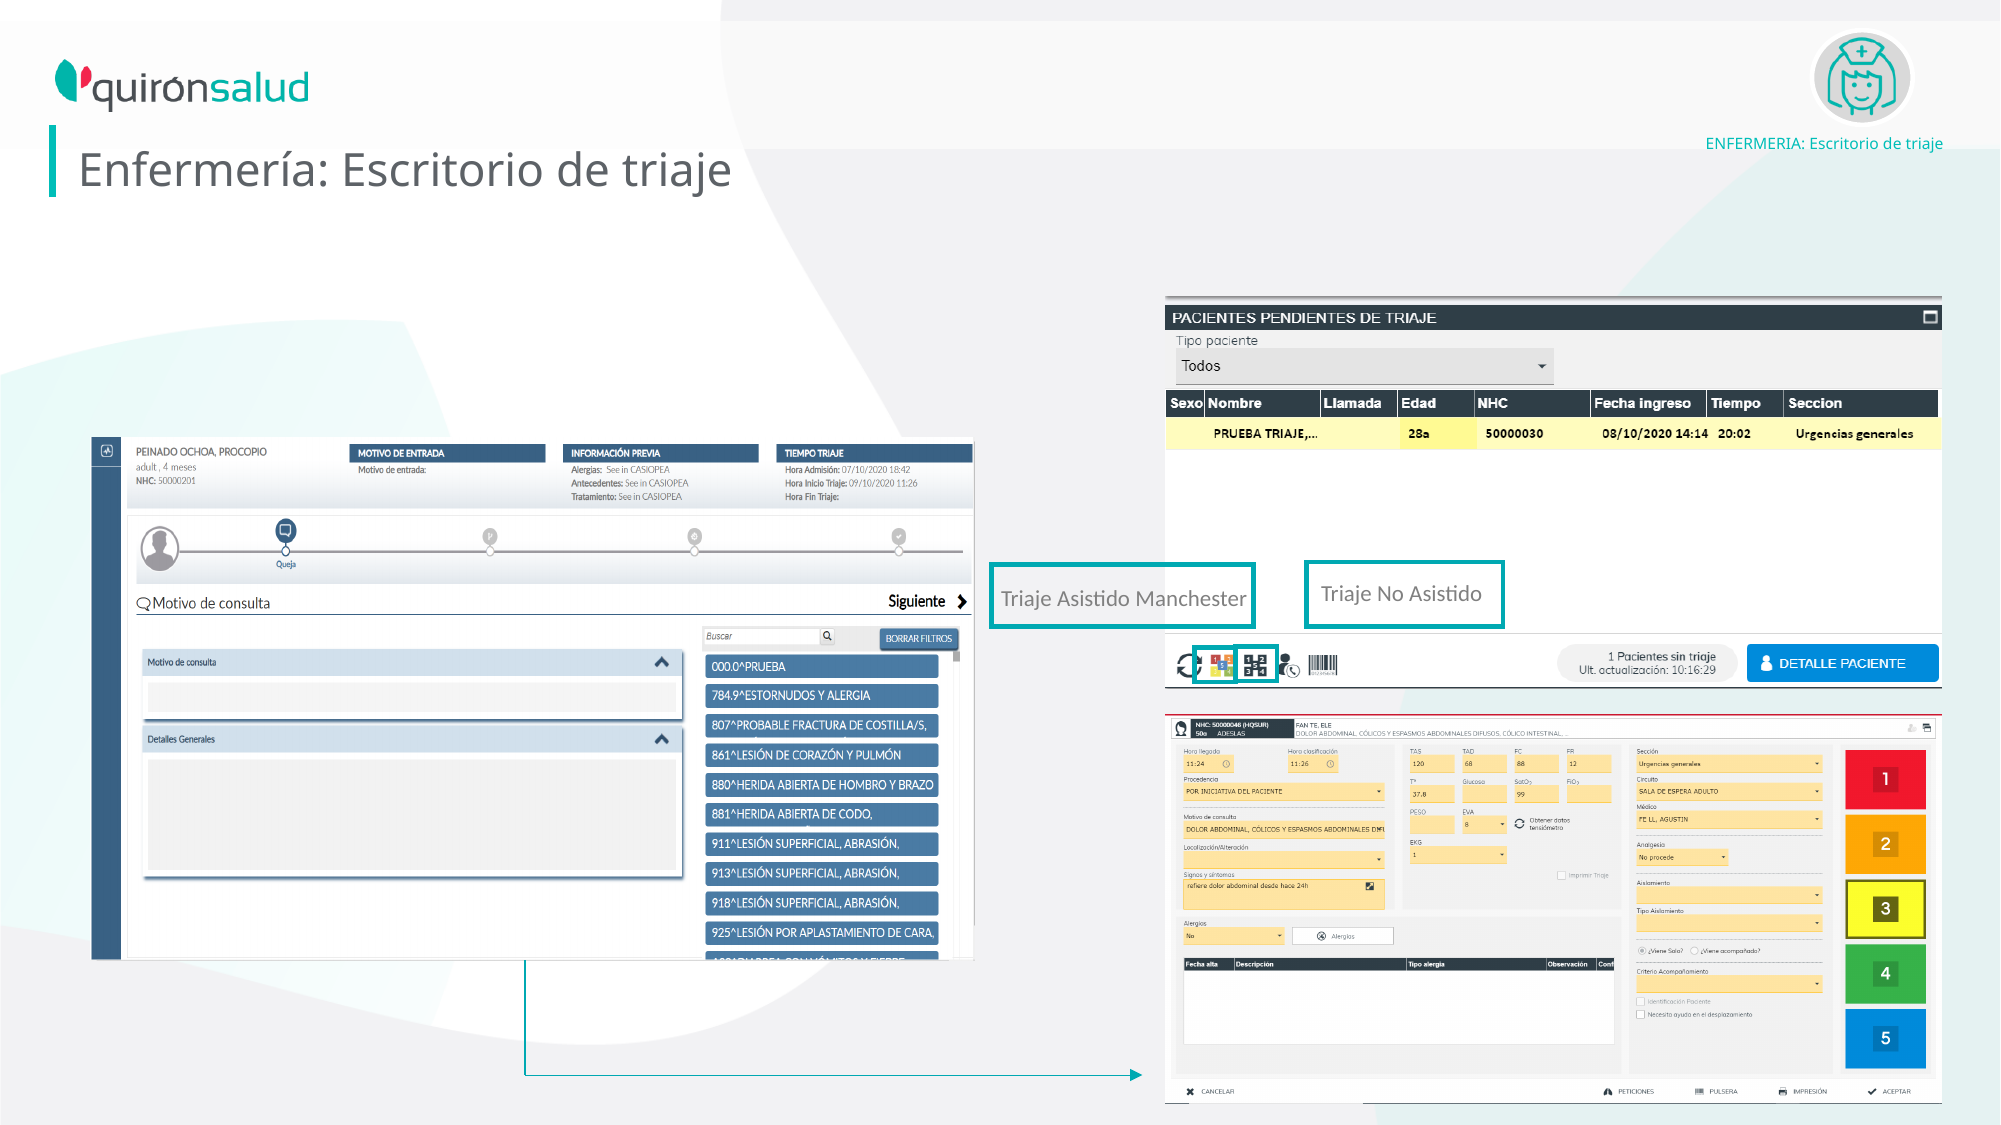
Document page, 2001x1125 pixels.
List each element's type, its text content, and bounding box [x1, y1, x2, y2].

text_box Enfermería: Escritorio de triaje [70, 124, 790, 211]
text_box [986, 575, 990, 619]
picture [0, 0, 2001, 1125]
text_box [990, 563, 1165, 628]
text_box ENFERMERIA: Escritorio de triaje [1661, 132, 1988, 158]
